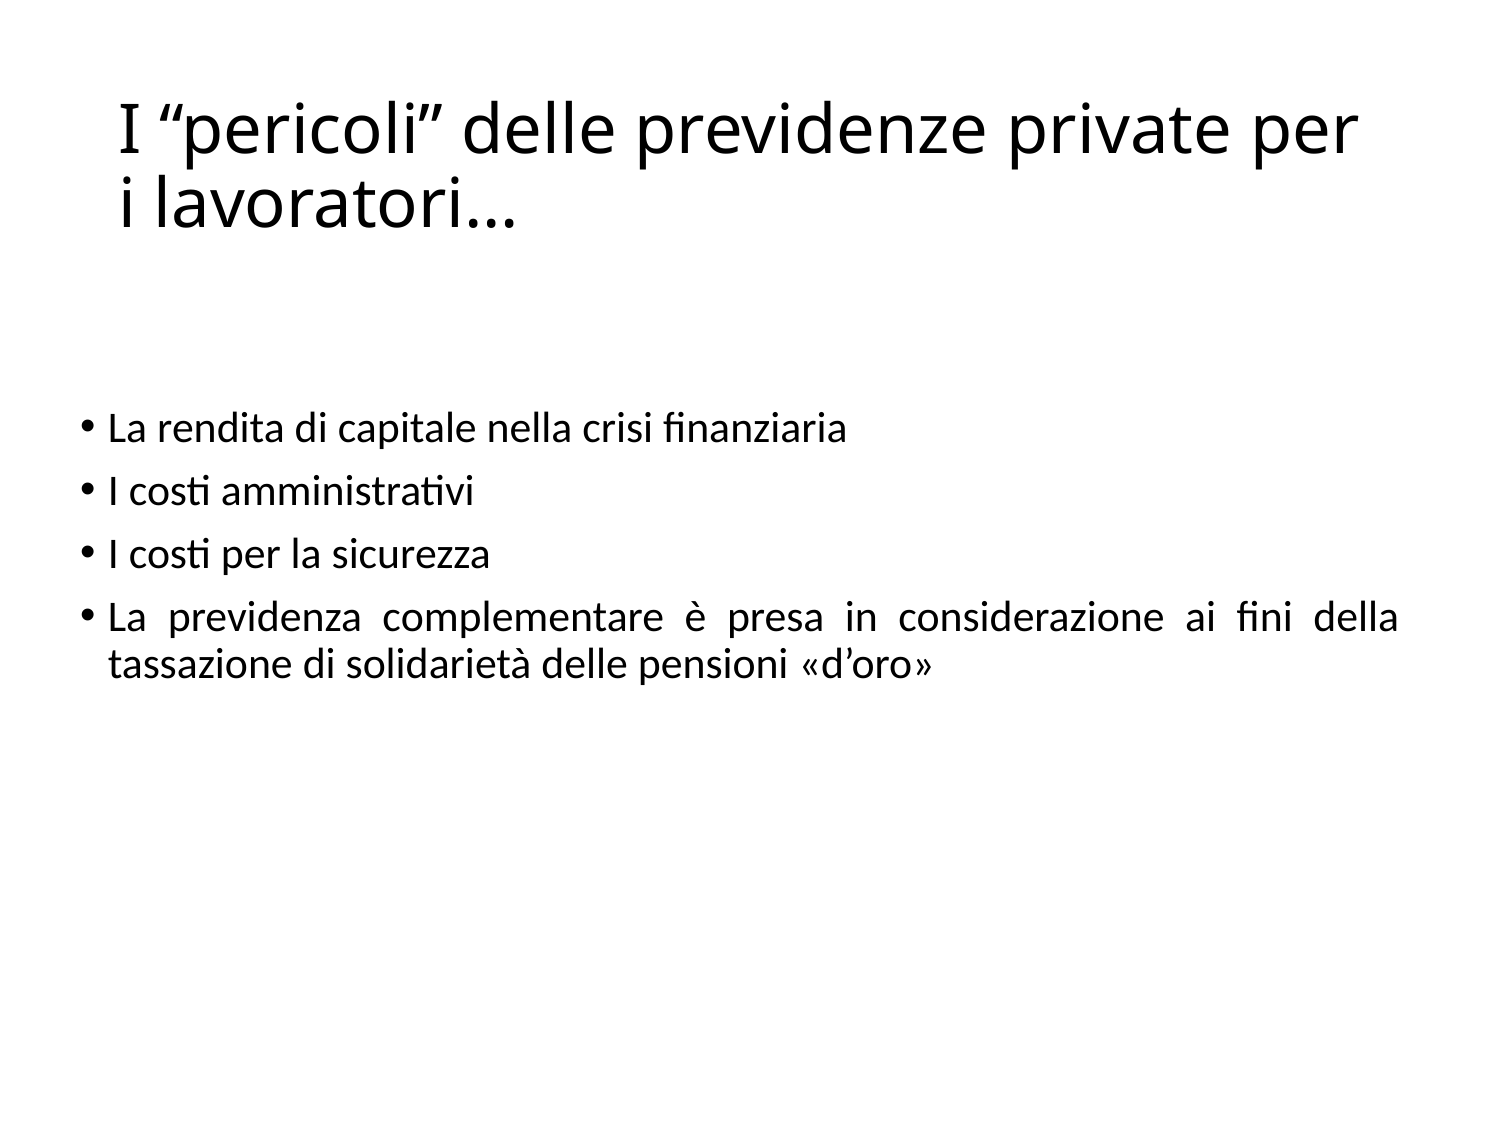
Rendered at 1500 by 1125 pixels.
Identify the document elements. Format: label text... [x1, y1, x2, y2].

list La rendita di capitale nella crisi finanziaria I costi amministrativi I costi per la sicurezza La previdenza complementare è presa in considerazione ai fini della tassazione di solidarietà delle pensioni «d’oro» [64, 397, 1415, 988]
title I “pericoli” delle previdenze private per i lavoratori… [103, 59, 1397, 278]
